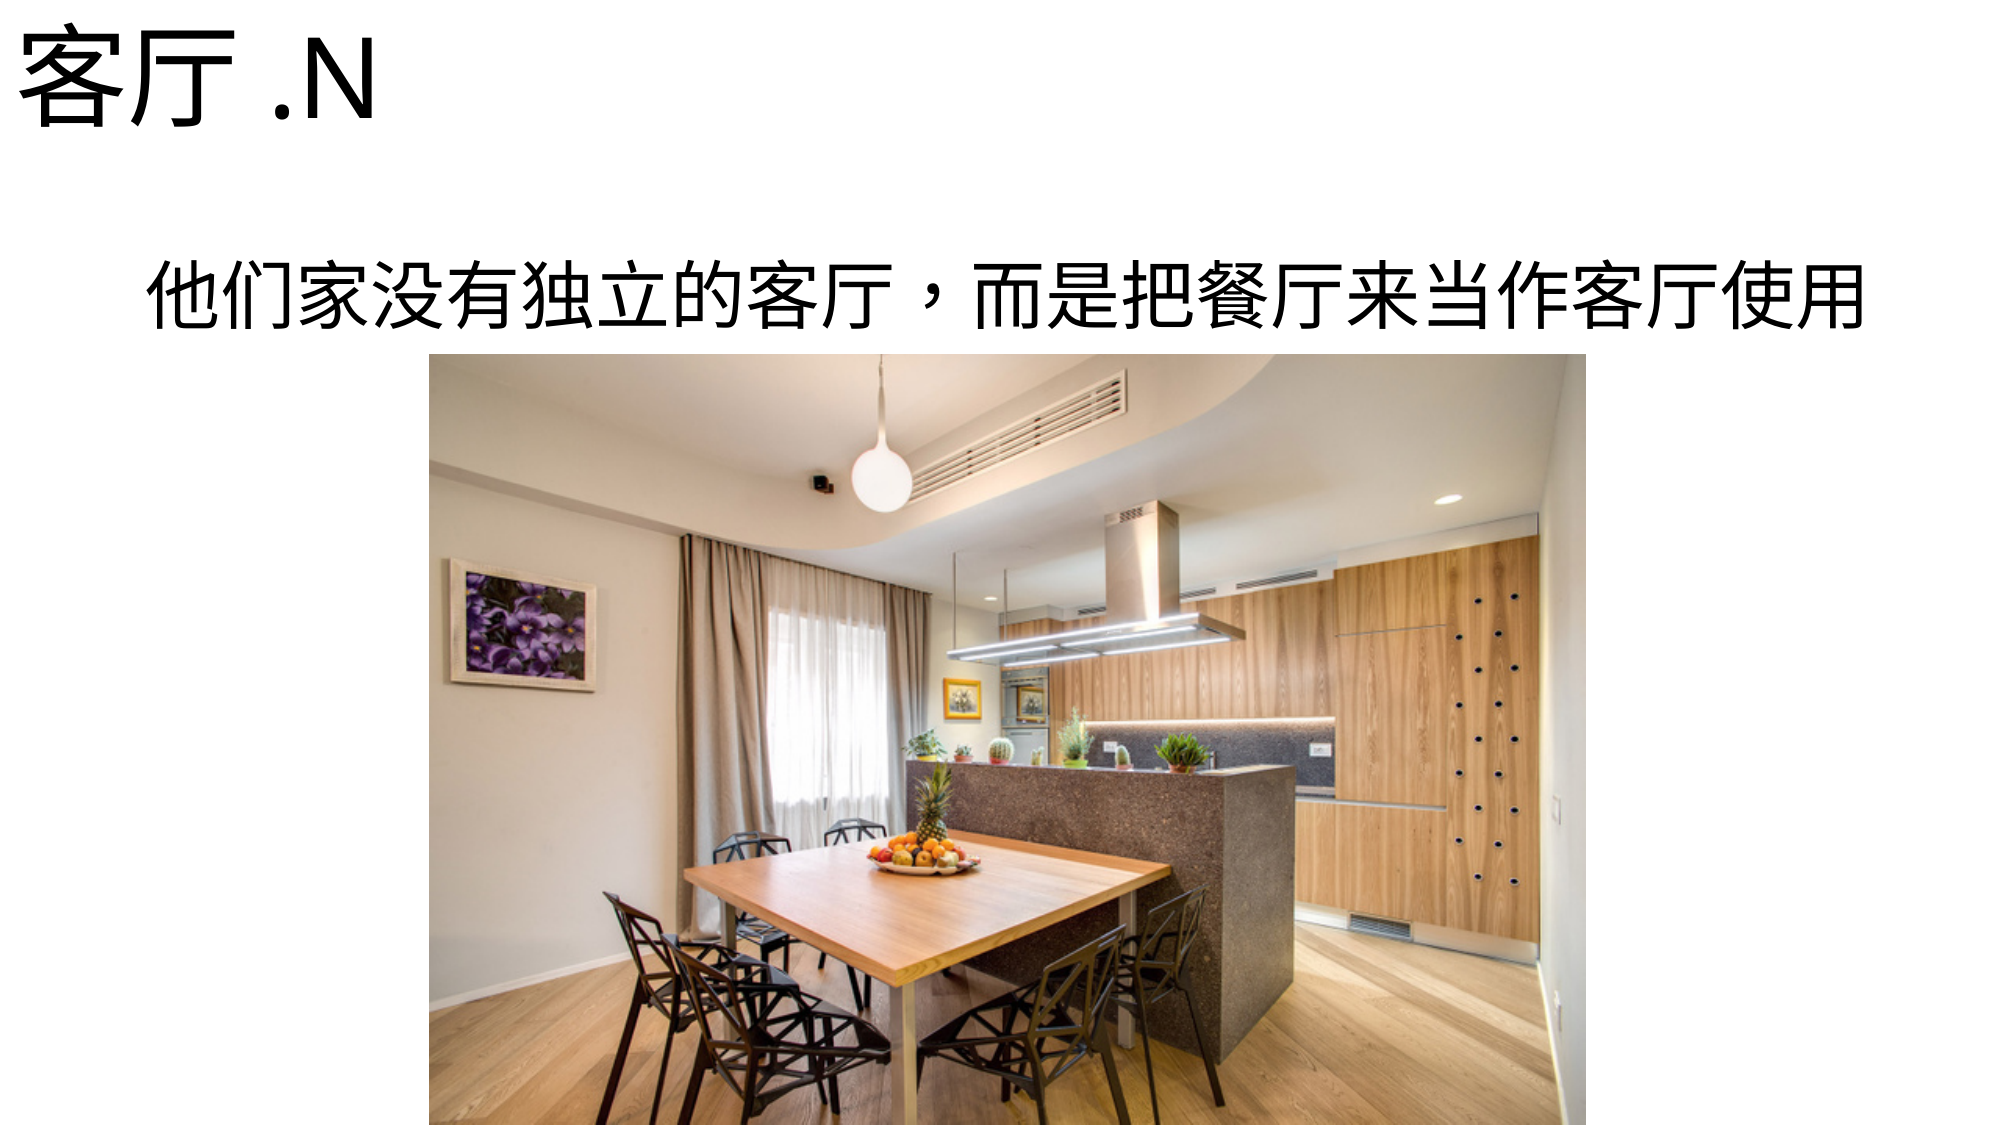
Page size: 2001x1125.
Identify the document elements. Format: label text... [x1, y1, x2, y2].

text_box 他们家没有独立的客厅，而是把餐厅来当作客厅使用 [15, 190, 2000, 408]
picture [429, 354, 1587, 1125]
title 客厅.N [0, 0, 1775, 299]
